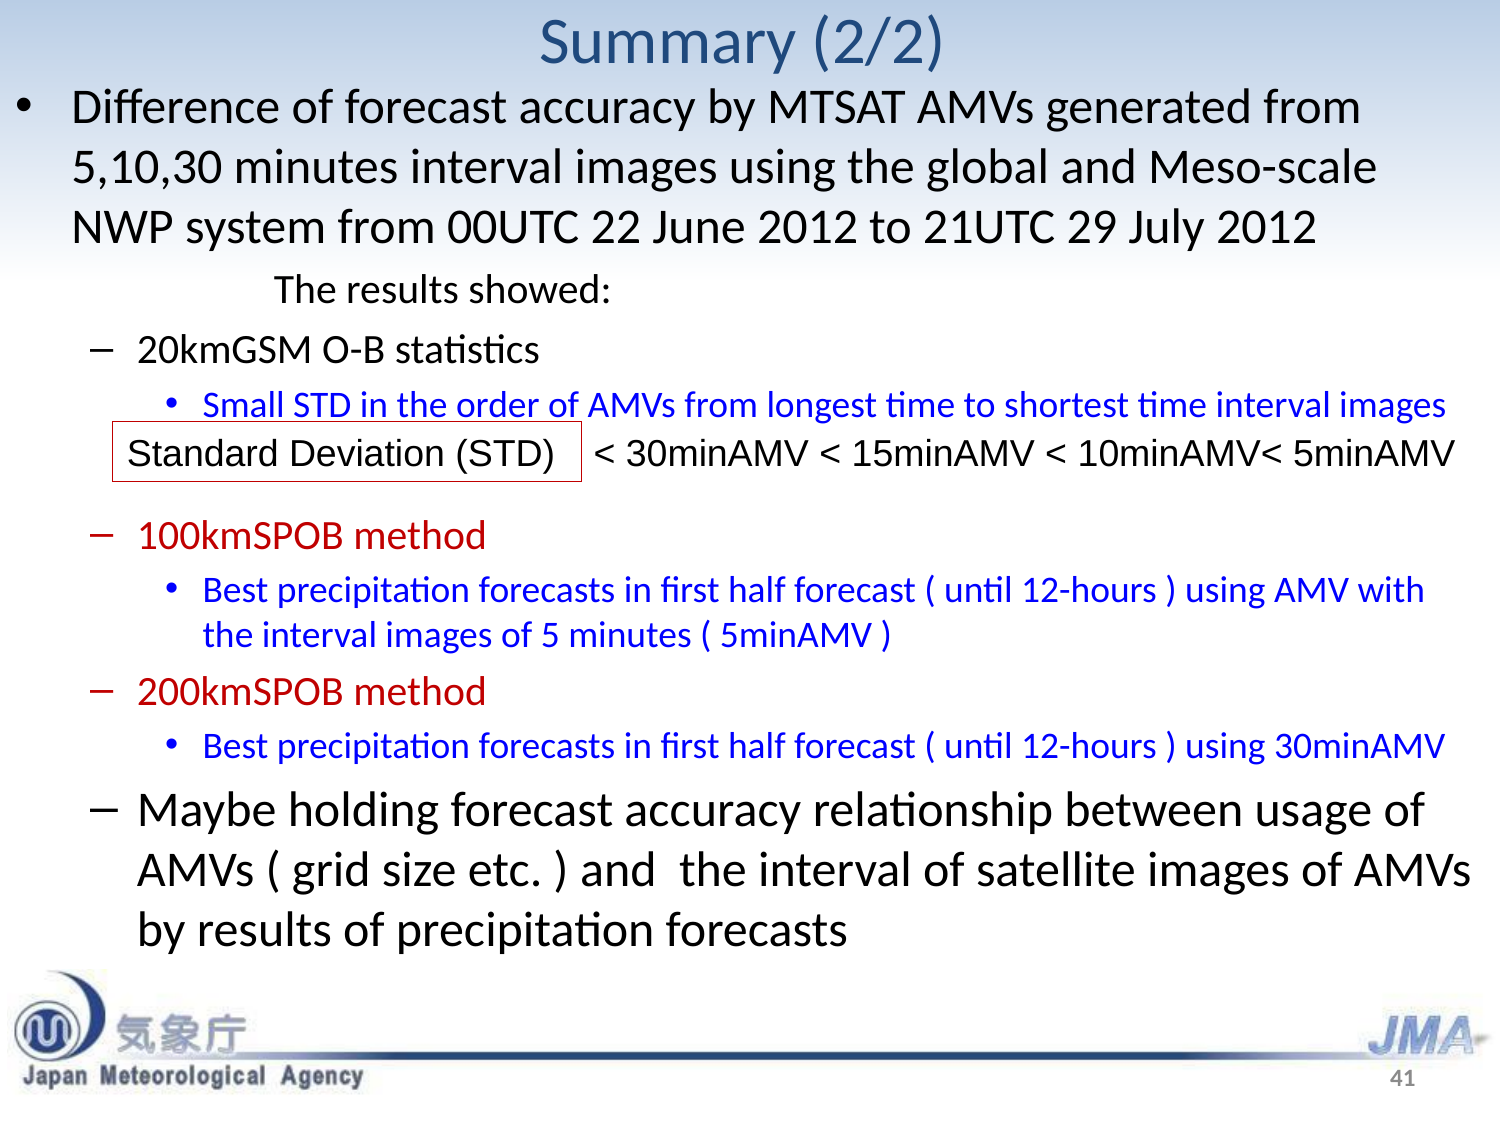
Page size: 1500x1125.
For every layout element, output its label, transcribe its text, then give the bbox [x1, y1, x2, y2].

list Difference of forecast accuracy by MTSAT AMVs generated from 5,10,30 minutes interval images using the global and Meso-scale NWP system from 00UTC 22 June 2012 to 21UTC 29 July 2012 The results showed: 20kmGSM O-B statistics Small STD in the order of AMVs from longest time to shortest time interval images 100kmSPOB method Best precipitation forecasts in first half forecast ( until 12-hours ) using AMV with the interval images of 5 minutes ( 5minAMV ) 200kmSPOB method Best precipitation forecasts in first half forecast ( until 12-hours ) using 30minAMV Maybe holding forecast accuracy relationship between usage of AMVs ( grid size etc. ) and the interval of satellite images of AMVs by results of precipitation forecasts [0, 66, 1500, 1024]
text_box < 30minAMV < 15minAMV < 10minAMV< 5minAMV [578, 421, 1483, 482]
picture [7, 1024, 1500, 1101]
slide_number 41 [1116, 1046, 1431, 1107]
title Summary (2/2) [0, 0, 1500, 66]
text_box Standard Deviation (STD) [112, 421, 578, 482]
